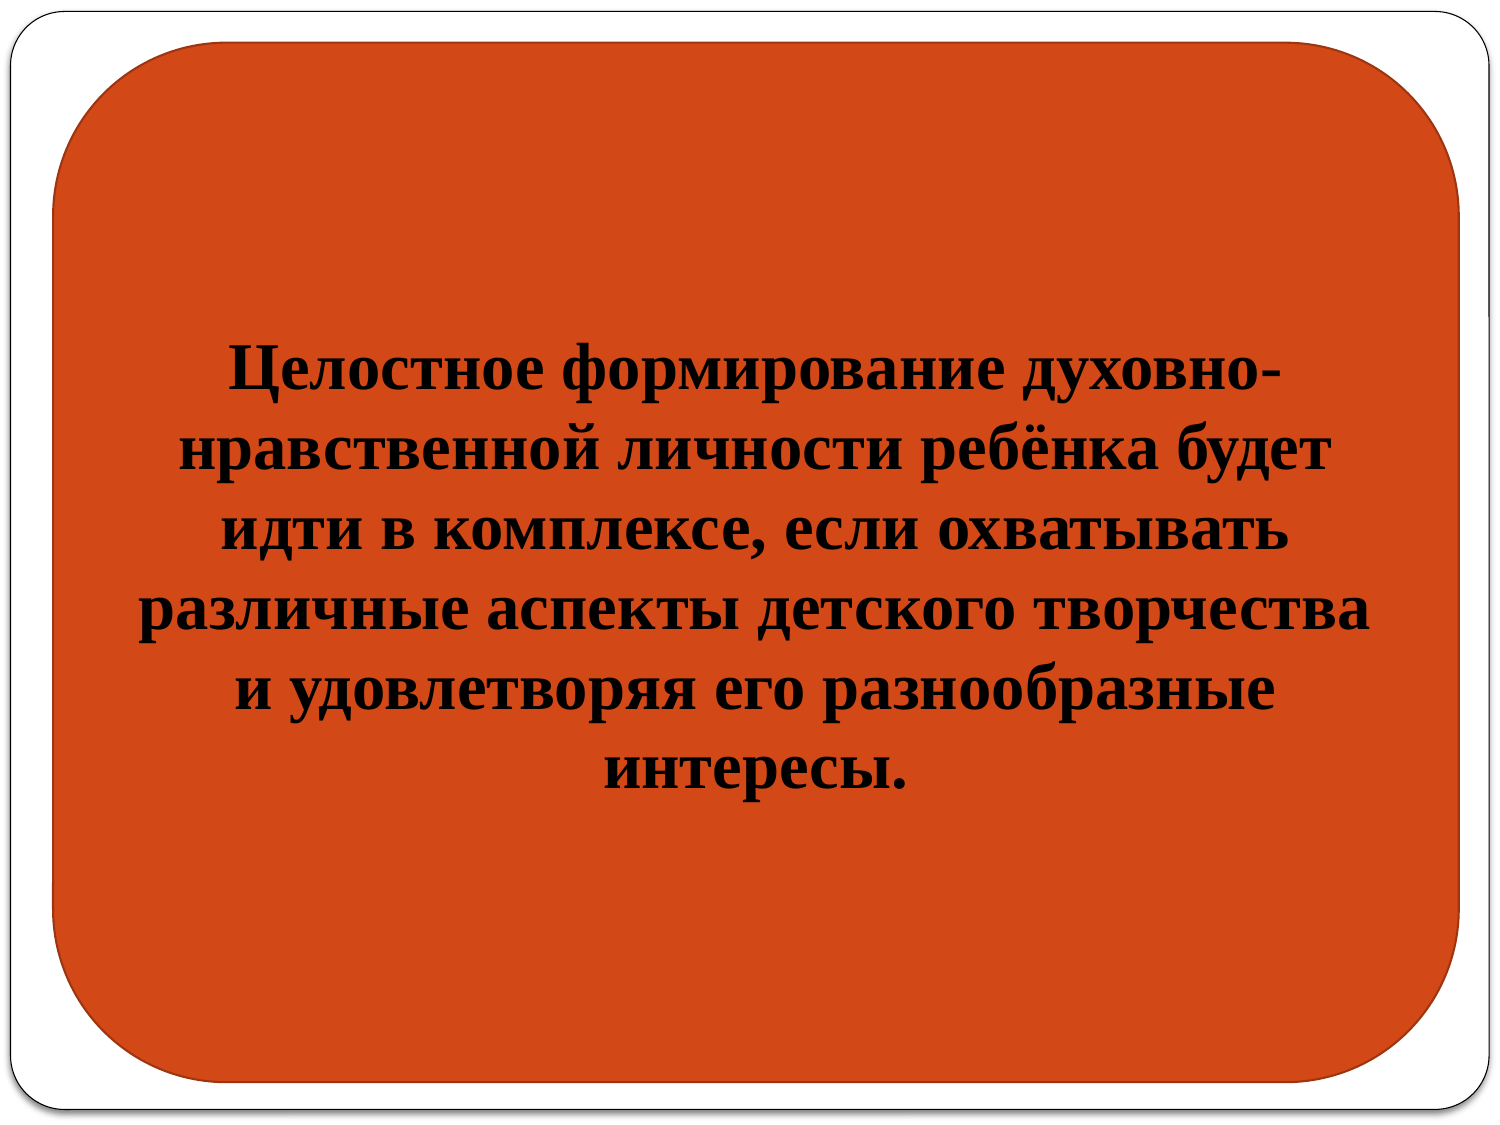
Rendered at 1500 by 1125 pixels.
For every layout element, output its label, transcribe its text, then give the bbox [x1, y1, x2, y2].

text_box Целостное формирование духовно-нравственной личности ребёнка будет идти в комплексе, если охватывать различные аспекты детского творчества и удовлетворяя его разнообразные интересы. [51, 41, 1460, 1084]
